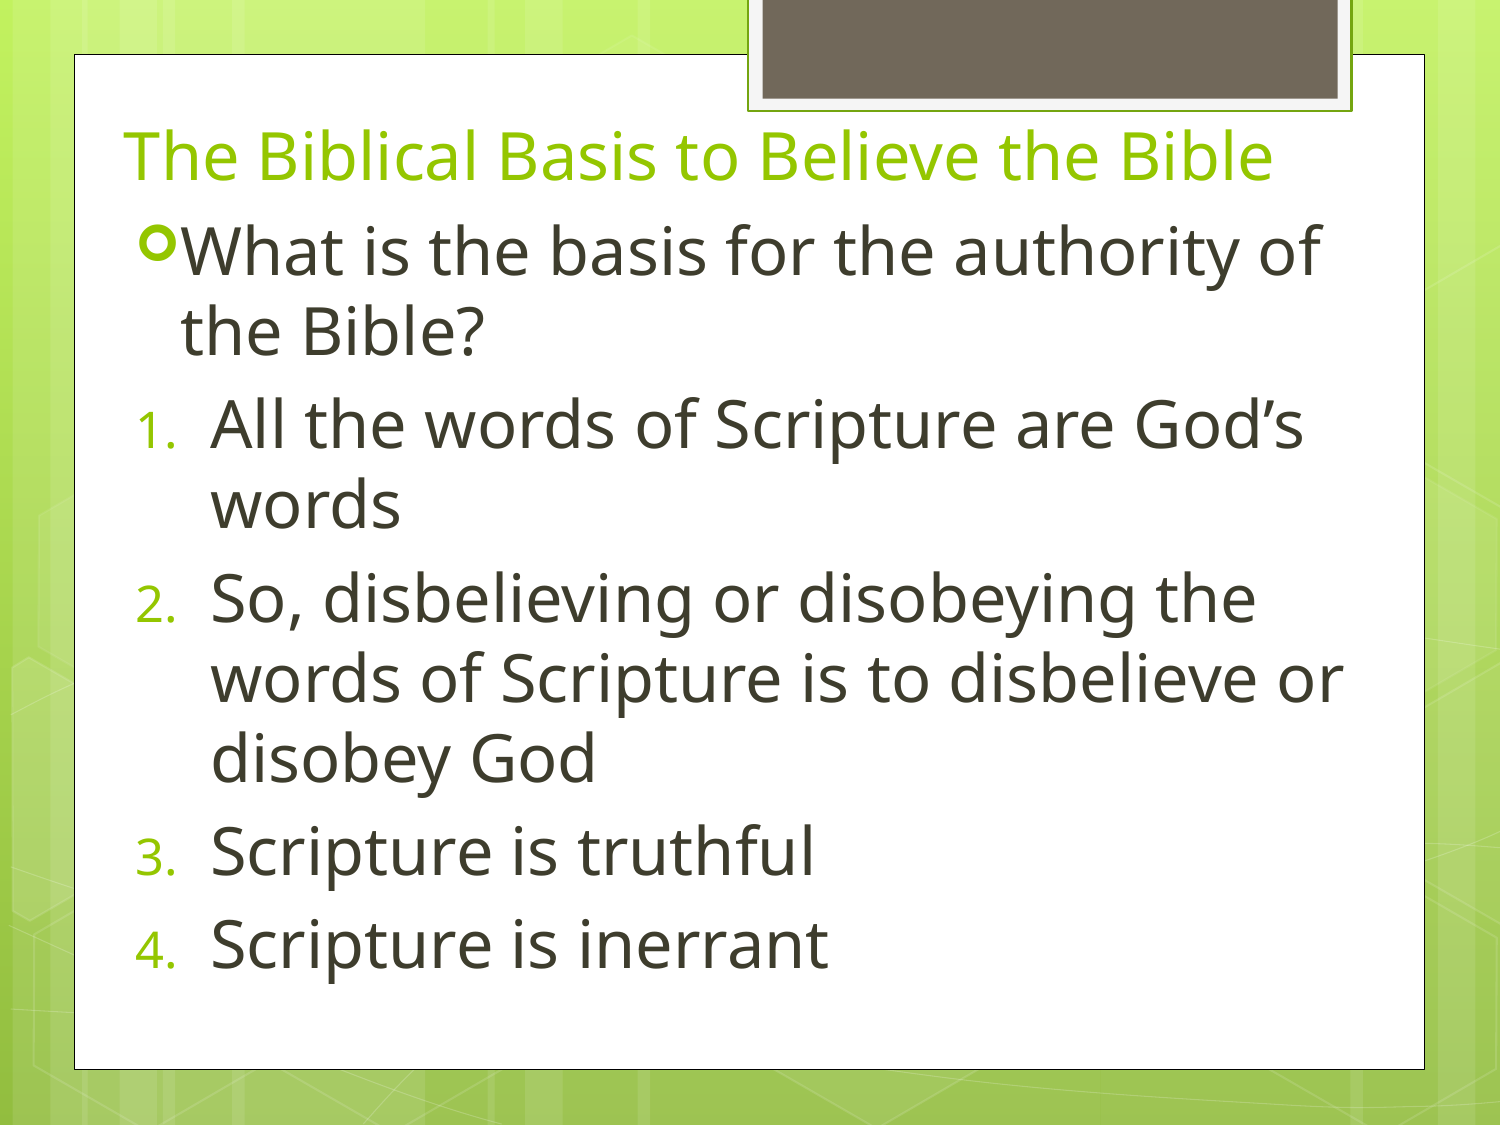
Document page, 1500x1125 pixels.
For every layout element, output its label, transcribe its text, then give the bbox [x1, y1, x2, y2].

title The Biblical Basis to Believe the Bible [108, 92, 1392, 201]
list What is the basis for the authority of the Bible? All the words of Scripture are God’s words So, disbelieving or disobeying the words of Scripture is to disbelieve or disobey God Scripture is truthful Scripture is inerrant [108, 201, 1392, 957]
